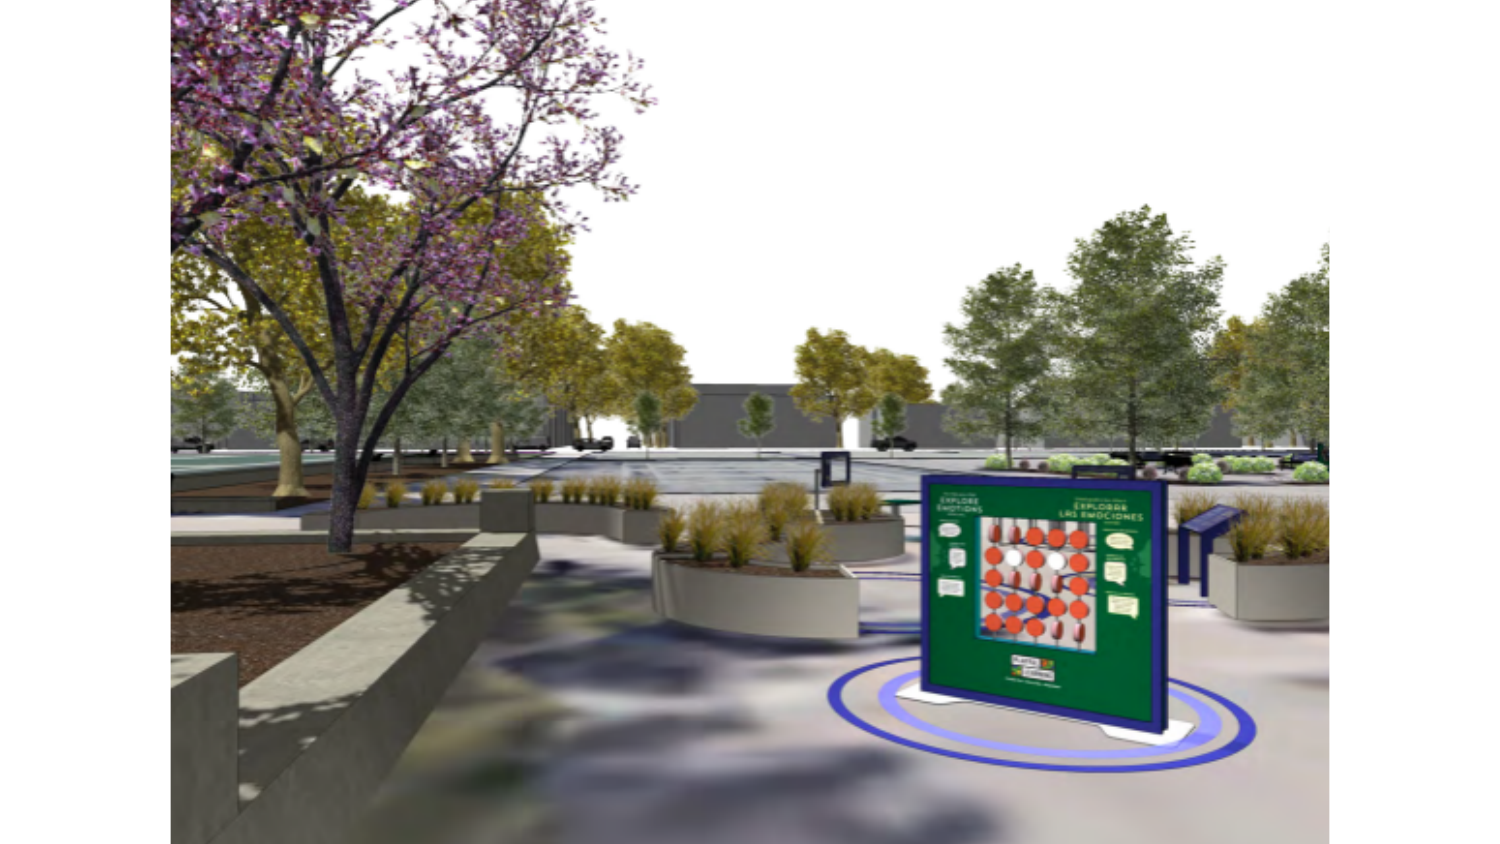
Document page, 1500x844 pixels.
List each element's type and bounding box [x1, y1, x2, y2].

picture [170, 0, 1330, 844]
